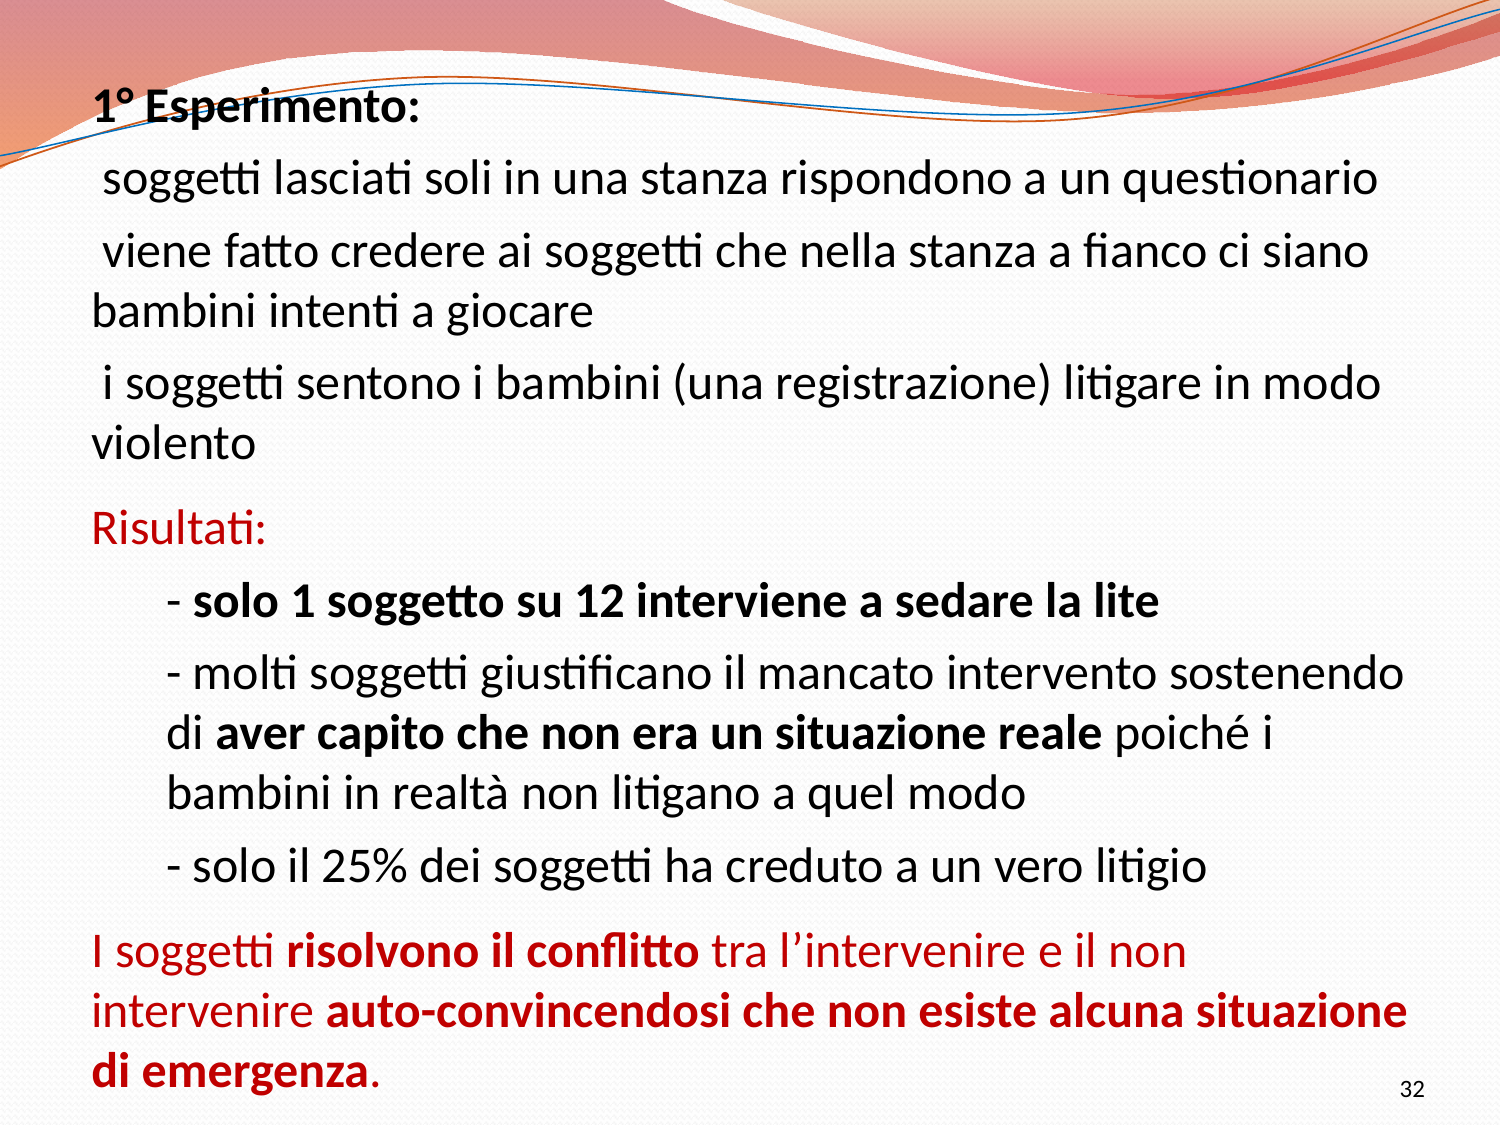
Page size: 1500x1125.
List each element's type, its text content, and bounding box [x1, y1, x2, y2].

text_box 1° Esperimento: soggetti lasciati soli in una stanza rispondono a un questionario viene fatto credere ai soggetti che nella stanza a fianco ci siano bambini intenti a giocare i soggetti sentono i bambini (una registrazione) litigare in modo violento Risultati: - solo 1 soggetto su 12 interviene a sedare la lite - molti soggetti giustificano il mancato intervento sostenendo di aver capito che non era un situazione reale poiché i bambini in realtà non litigano a quel modo - solo il 25% dei soggetti ha creduto a un vero litigio I soggetti risolvono il conflitto tra l’intervenire e il non intervenire auto-convincendosi che non esiste alcuna situazione di emergenza. [76, 64, 1436, 1105]
